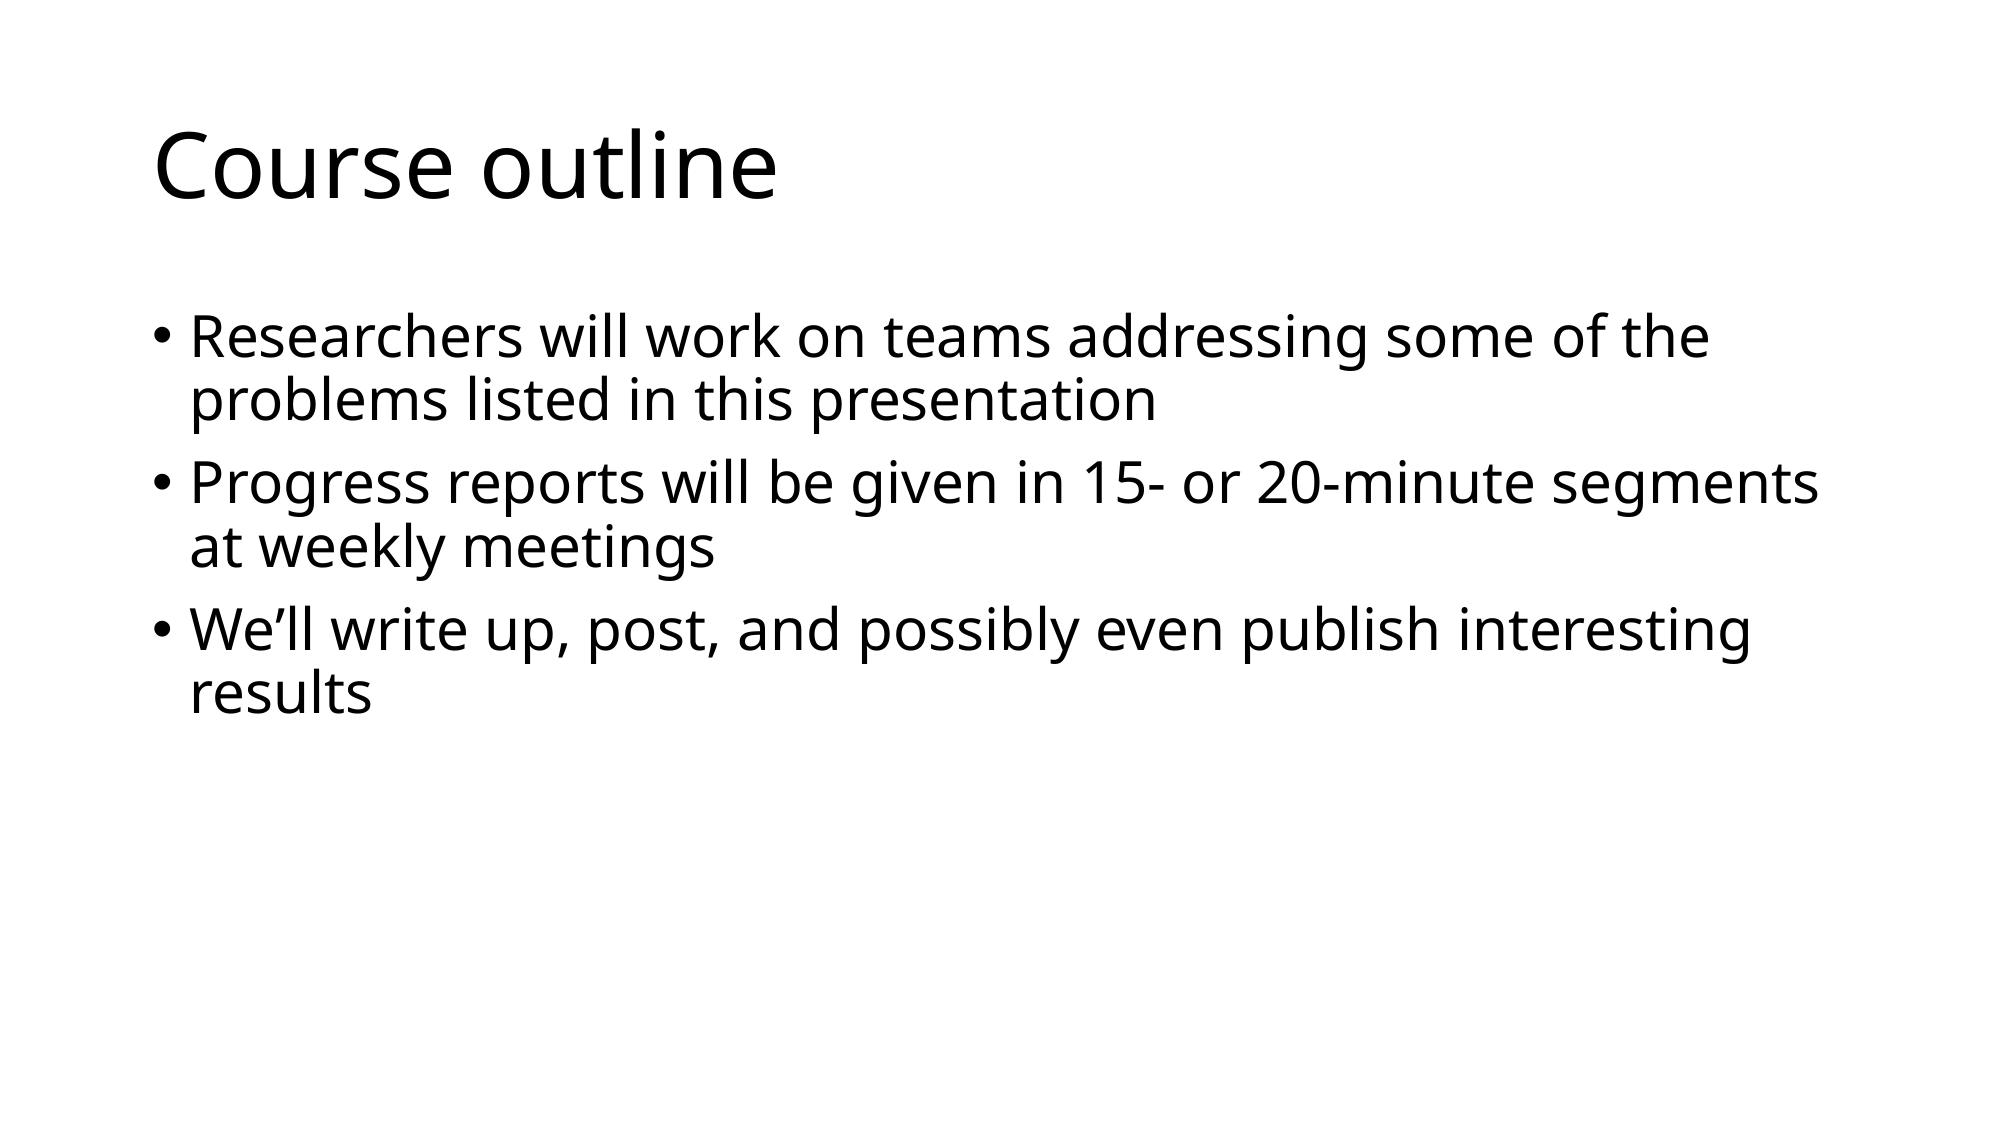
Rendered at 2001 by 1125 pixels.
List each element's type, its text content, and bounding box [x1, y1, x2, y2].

list Researchers will work on teams addressing some of the problems listed in this presentation Progress reports will be given in 15- or 20-minute segments at weekly meetings We’ll write up, post, and possibly even publish interesting results [137, 299, 1863, 1014]
title Course outline [137, 59, 1863, 278]
